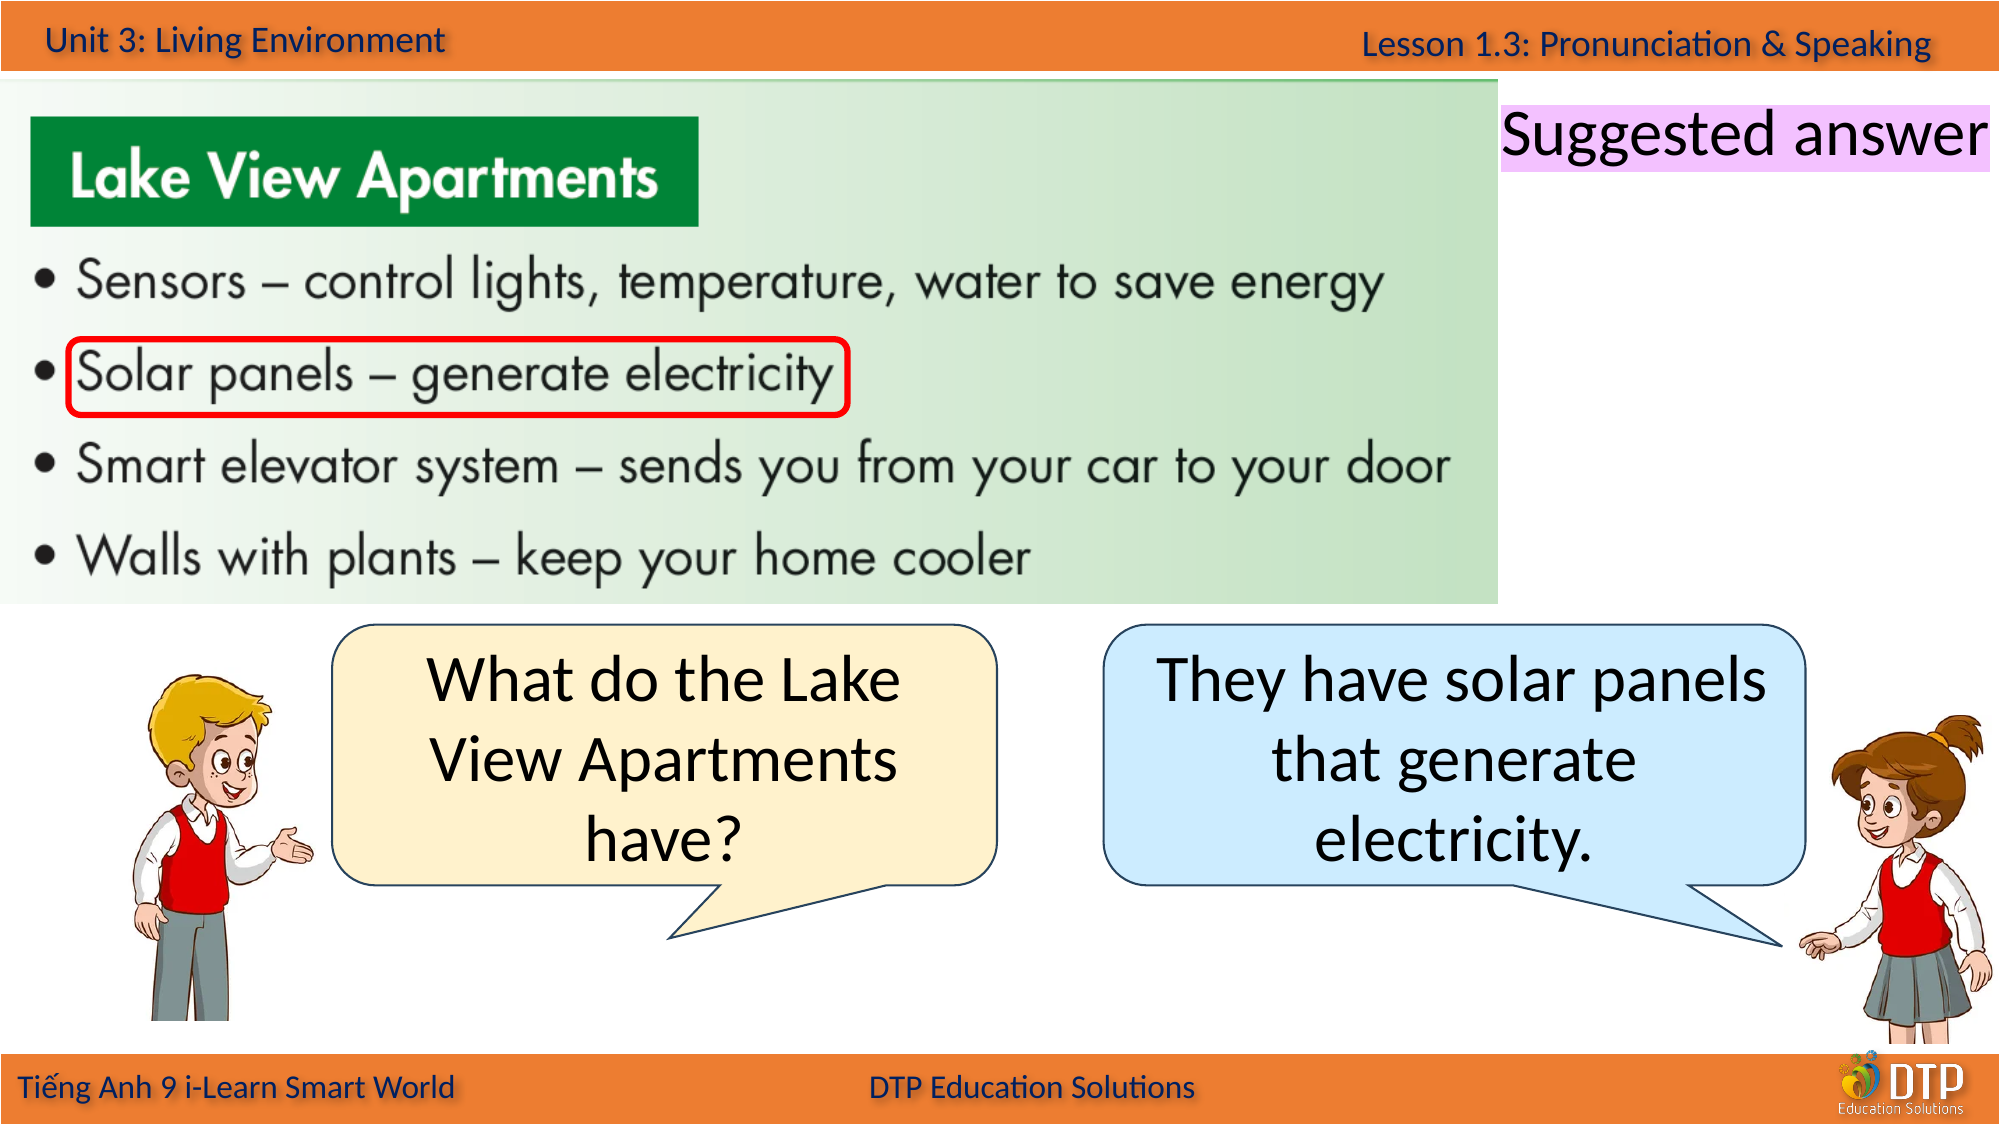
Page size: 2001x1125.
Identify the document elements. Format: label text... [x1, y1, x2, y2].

picture [1784, 705, 1998, 1044]
picture [88, 659, 316, 1021]
picture [0, 79, 1498, 604]
text_box What do the Lake View Apartments have? [330, 623, 999, 941]
text_box Suggested answer [1498, 81, 2000, 177]
text_box They have solar panels that generate electricity. [1102, 623, 1807, 948]
picture [1839, 1050, 1963, 1114]
